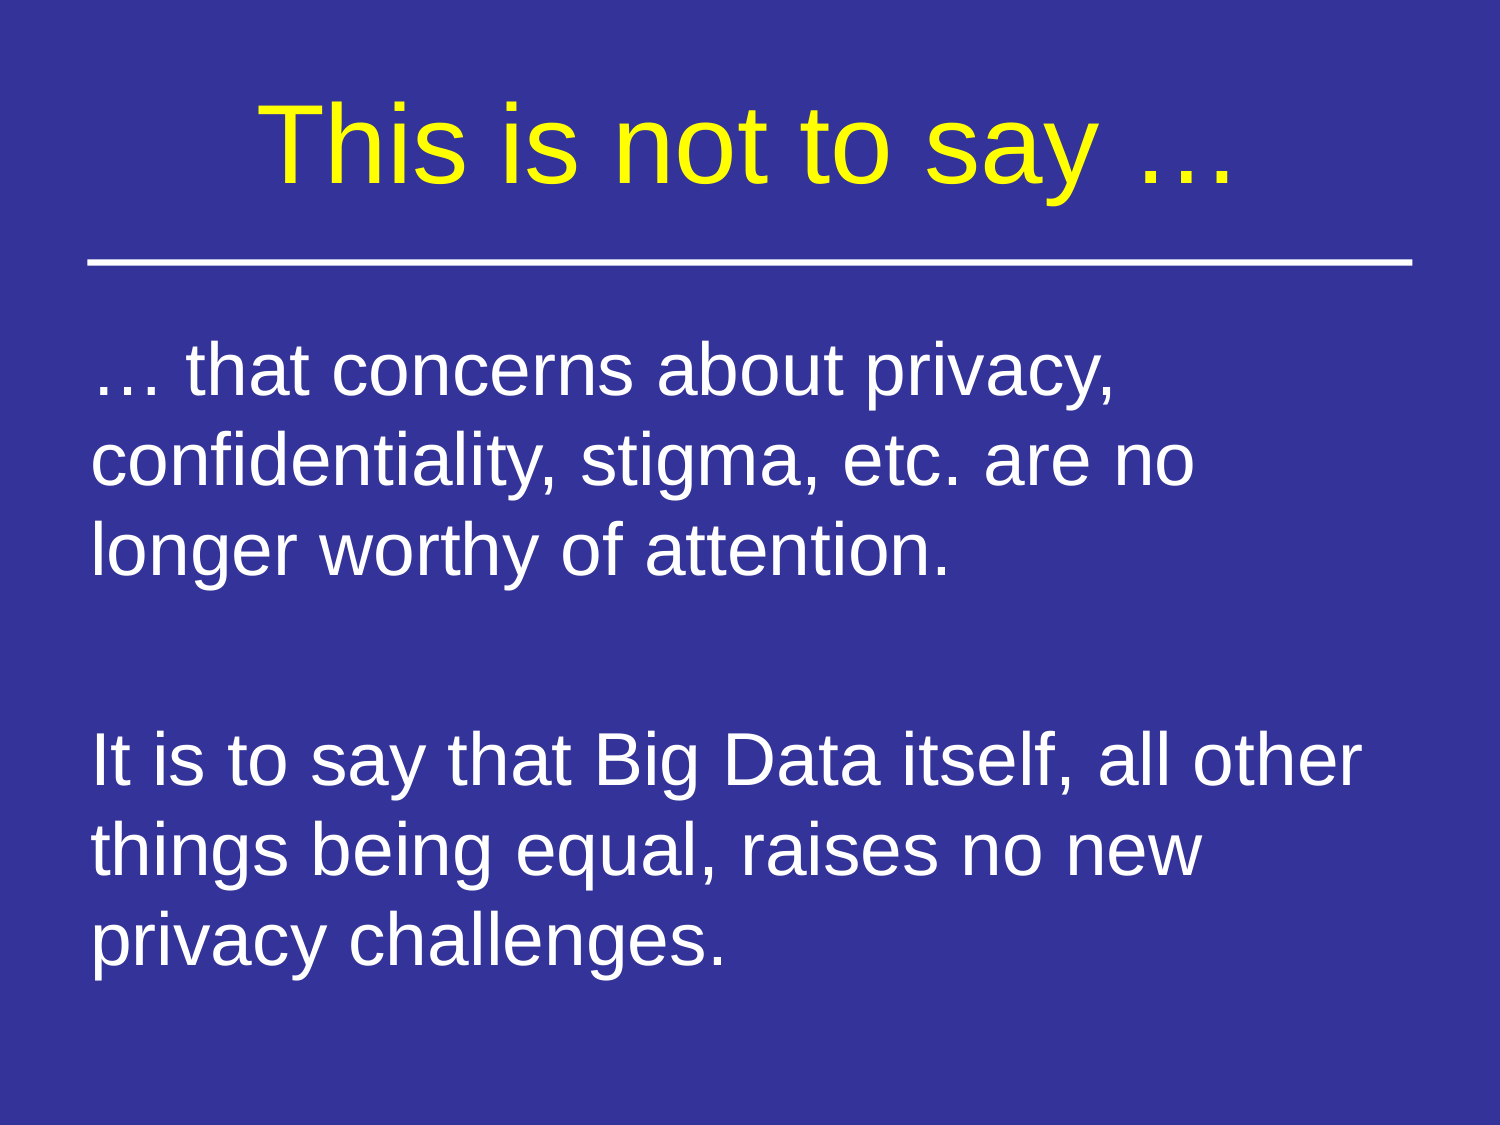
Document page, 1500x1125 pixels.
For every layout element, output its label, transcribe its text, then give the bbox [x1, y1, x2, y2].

title This is not to say … [75, 45, 1425, 233]
list … that concerns about privacy, confidentiality, stigma, etc. are no longer worthy of attention. It is to say that Big Data itself, all other things being equal, raises no new privacy challenges. [75, 312, 1425, 1055]
